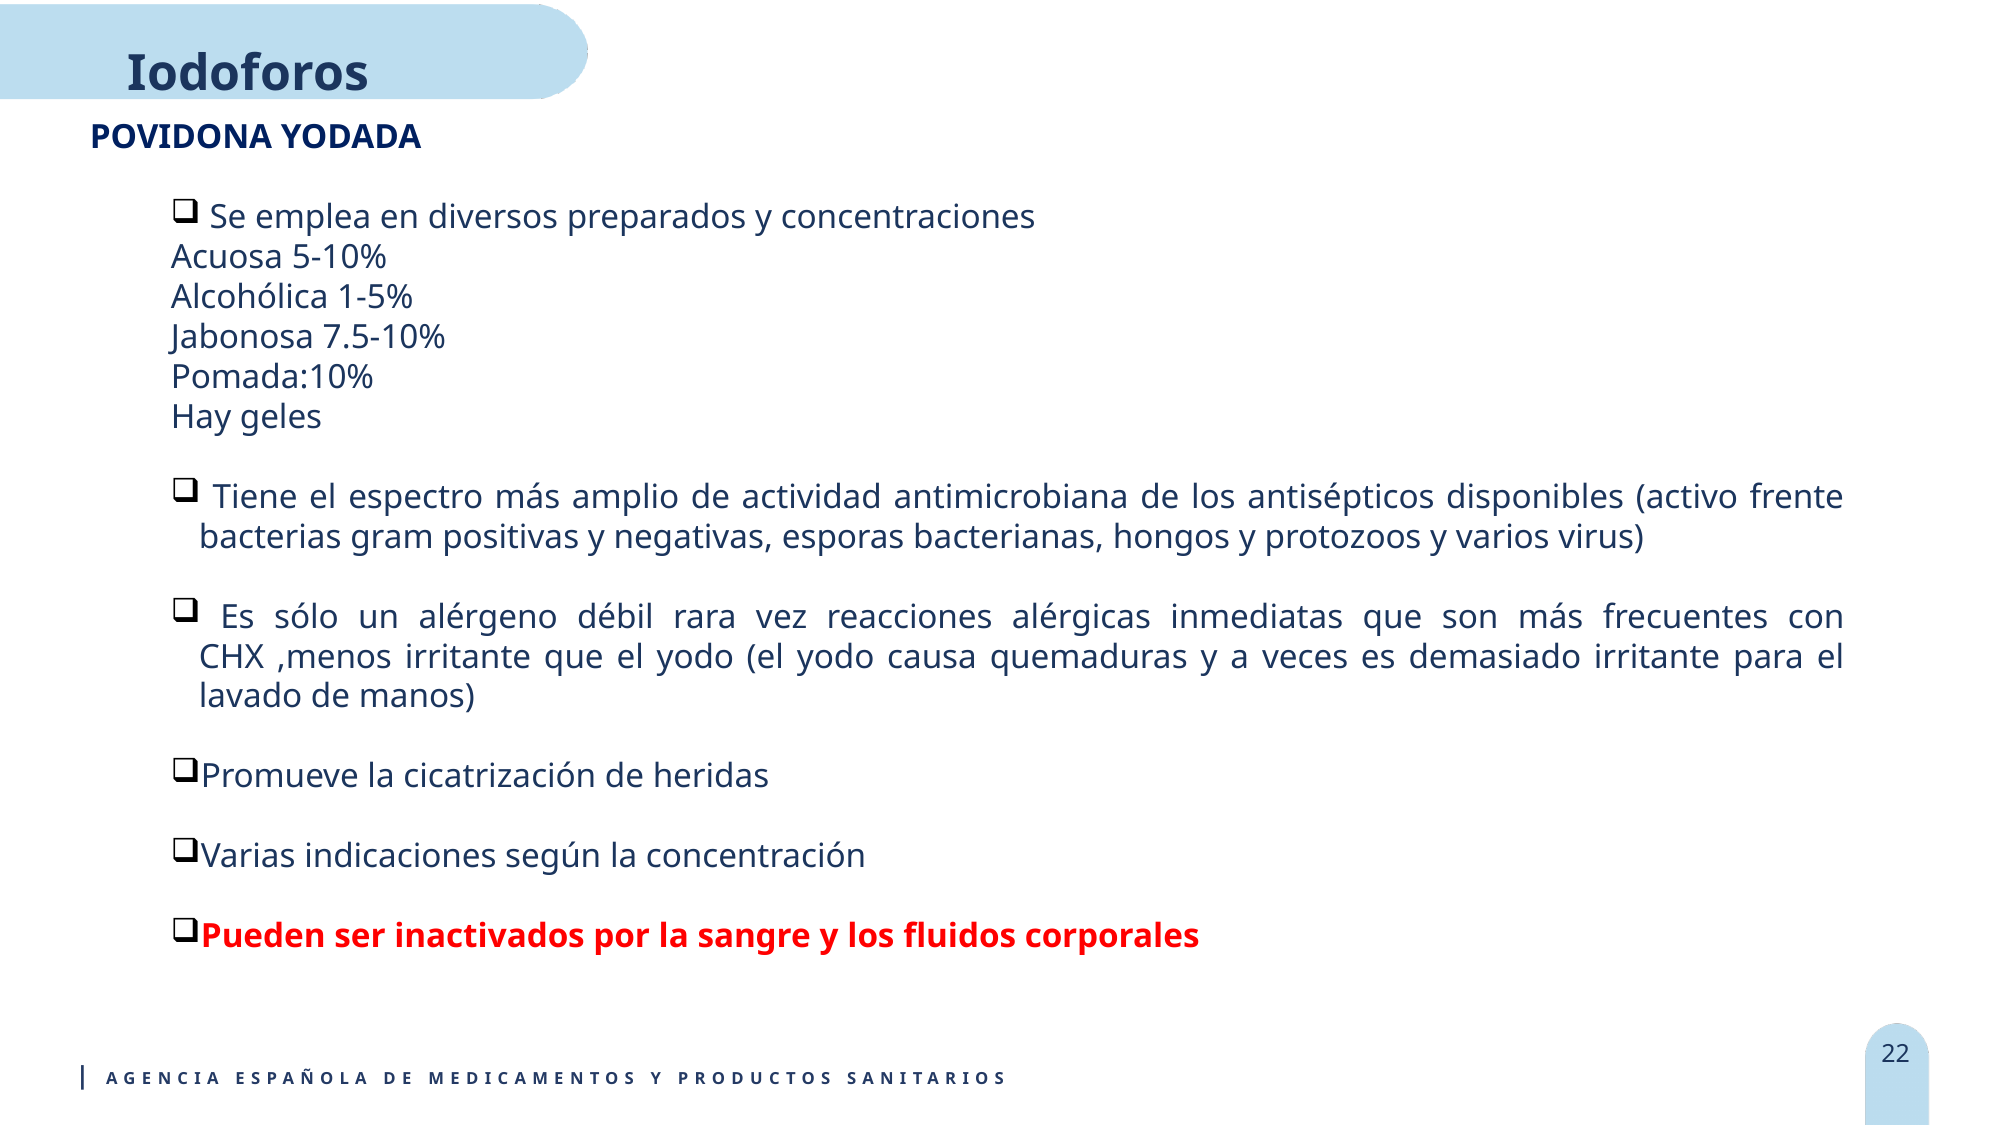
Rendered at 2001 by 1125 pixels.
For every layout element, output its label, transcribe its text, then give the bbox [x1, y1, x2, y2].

text_box POVIDONA YODADA Se emplea en diversos preparados y concentraciones Acuosa 5-10% Alcohólica 1-5% Jabonosa 7.5-10% Pomada:10% Hay geles Tiene el espectro más amplio de actividad antimicrobiana de los antisépticos disponibles (activo frente bacterias gram positivas y negativas, esporas bacterianas, hongos y protozoos y varios virus) Es sólo un alérgeno débil rara vez reacciones alérgicas inmediatas que son más frecuentes con CHX ,menos irritante que el yodo (el yodo causa quemaduras y a veces es demasiado irritante para el lavado de manos) Promueve la cicatrización de heridas Varias indicaciones según la concentración Pueden ser inactivados por la sangre y los fluidos corporales [66, 108, 1862, 1125]
picture [0, 0, 598, 121]
